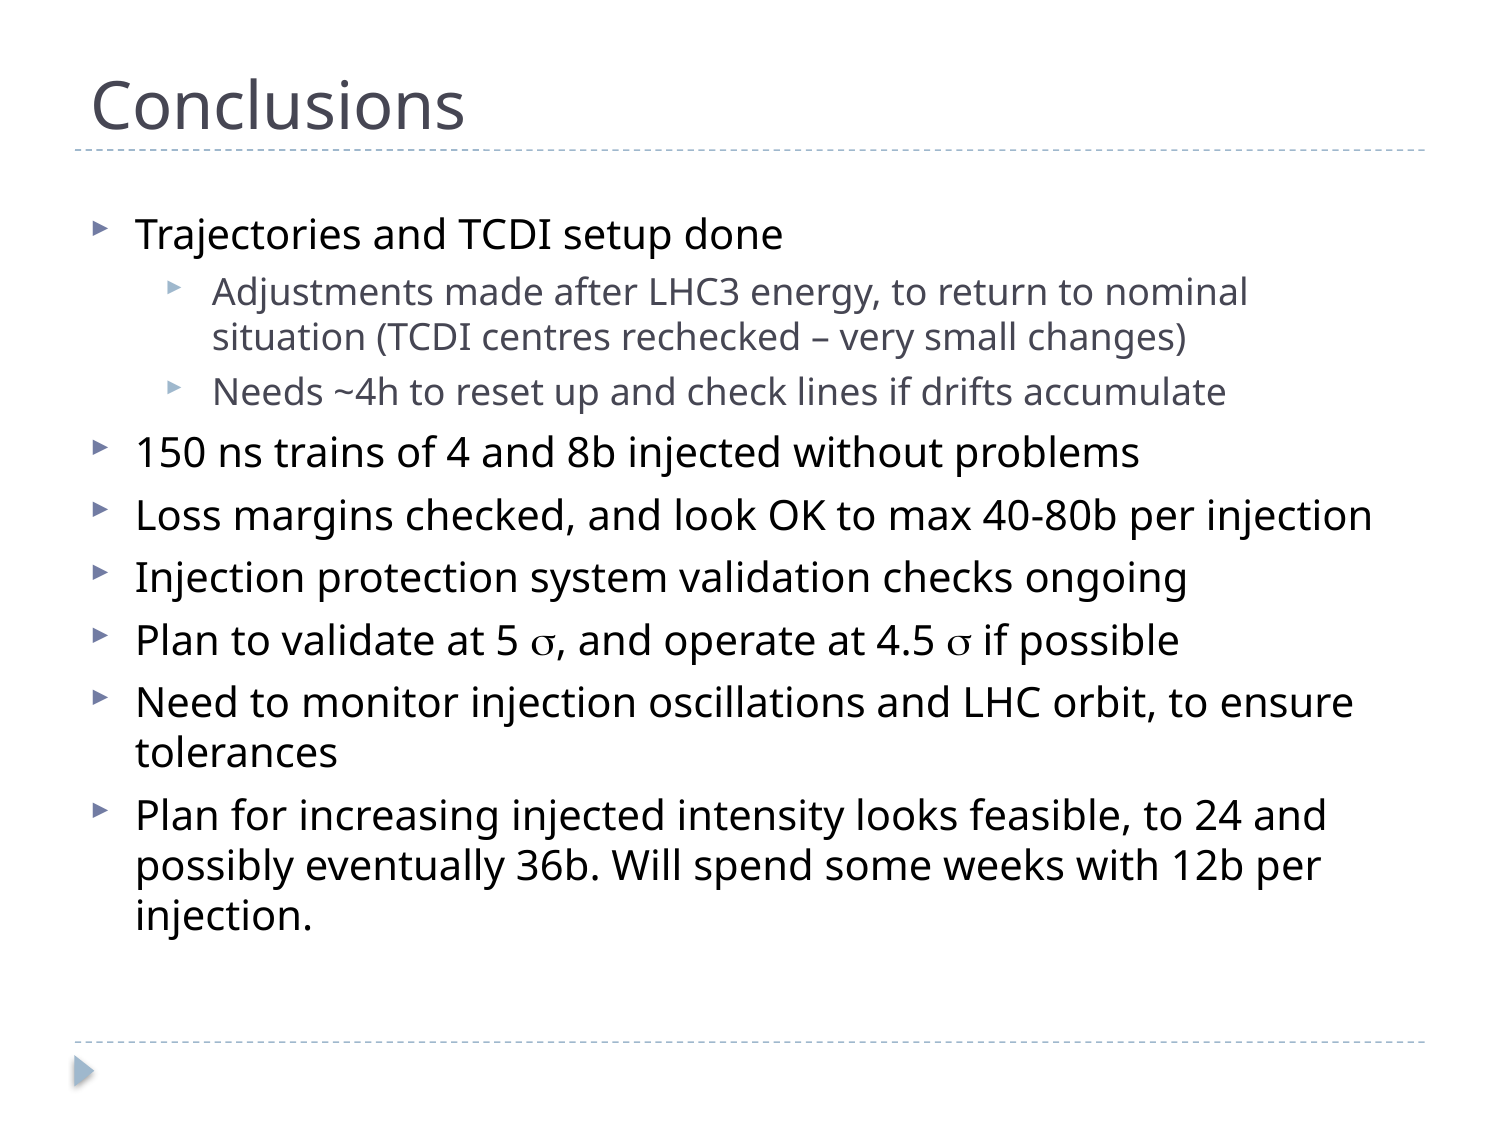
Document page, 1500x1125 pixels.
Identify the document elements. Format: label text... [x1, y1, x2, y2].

list Trajectories and TCDI setup done Adjustments made after LHC3 energy, to return to nominal situation (TCDI centres rechecked – very small changes) Needs ~4h to reset up and check lines if drifts accumulate 150 ns trains of 4 and 8b injected without problems Loss margins checked, and look OK to max 40-80b per injection Injection protection system validation checks ongoing Plan to validate at 5 s, and operate at 4.5 s if possible Need to monitor injection oscillations and LHC orbit, to ensure tolerances Plan for increasing injected intensity looks feasible, to 24 and possibly eventually 36b. Will spend some weeks with 12b per injection. [74, 199, 1426, 1011]
title Conclusions [74, 0, 1426, 151]
